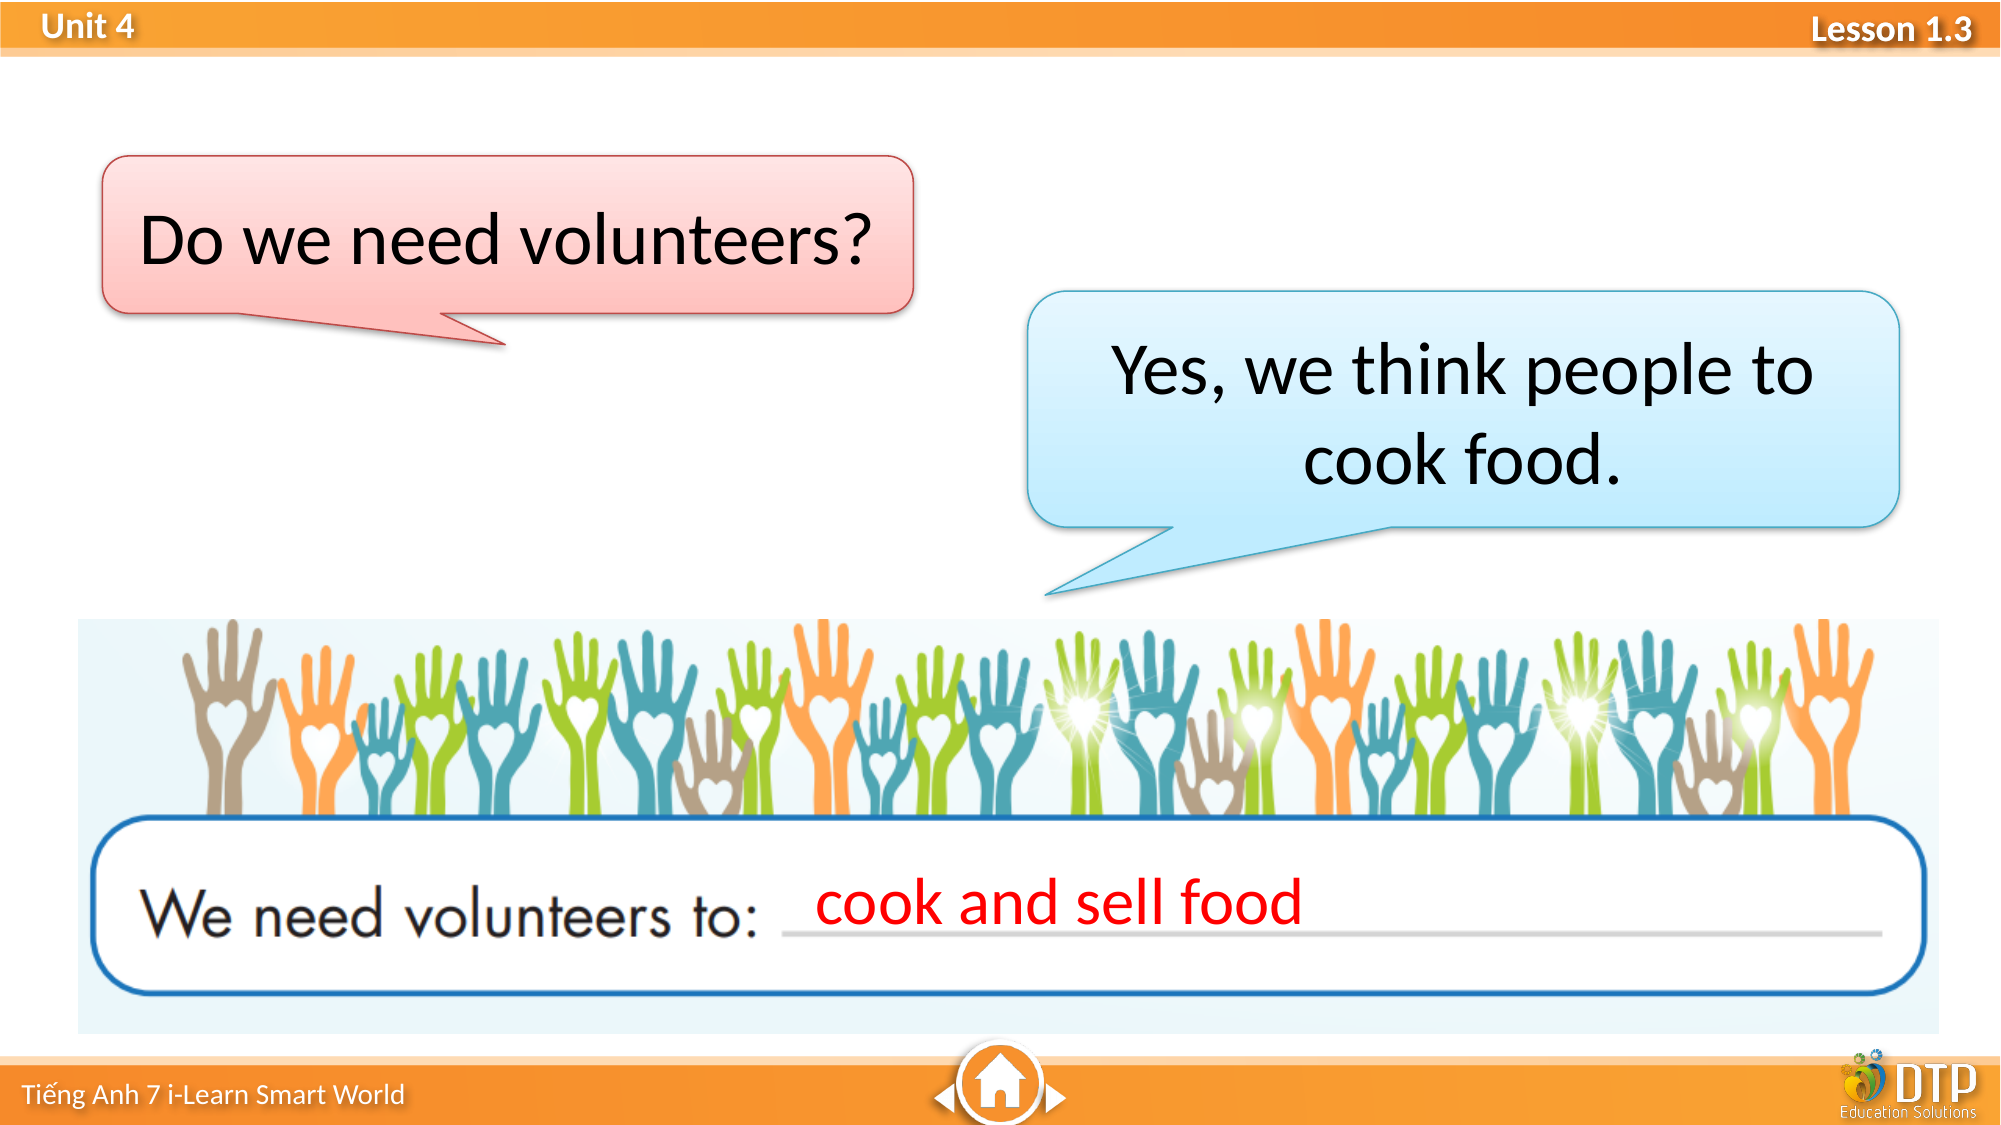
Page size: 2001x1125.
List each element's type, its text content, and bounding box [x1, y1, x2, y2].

text_box Do we need volunteers? [101, 155, 915, 346]
text_box Yes, we think people to cook food. [1026, 290, 1901, 596]
picture [0, 2, 2001, 1125]
